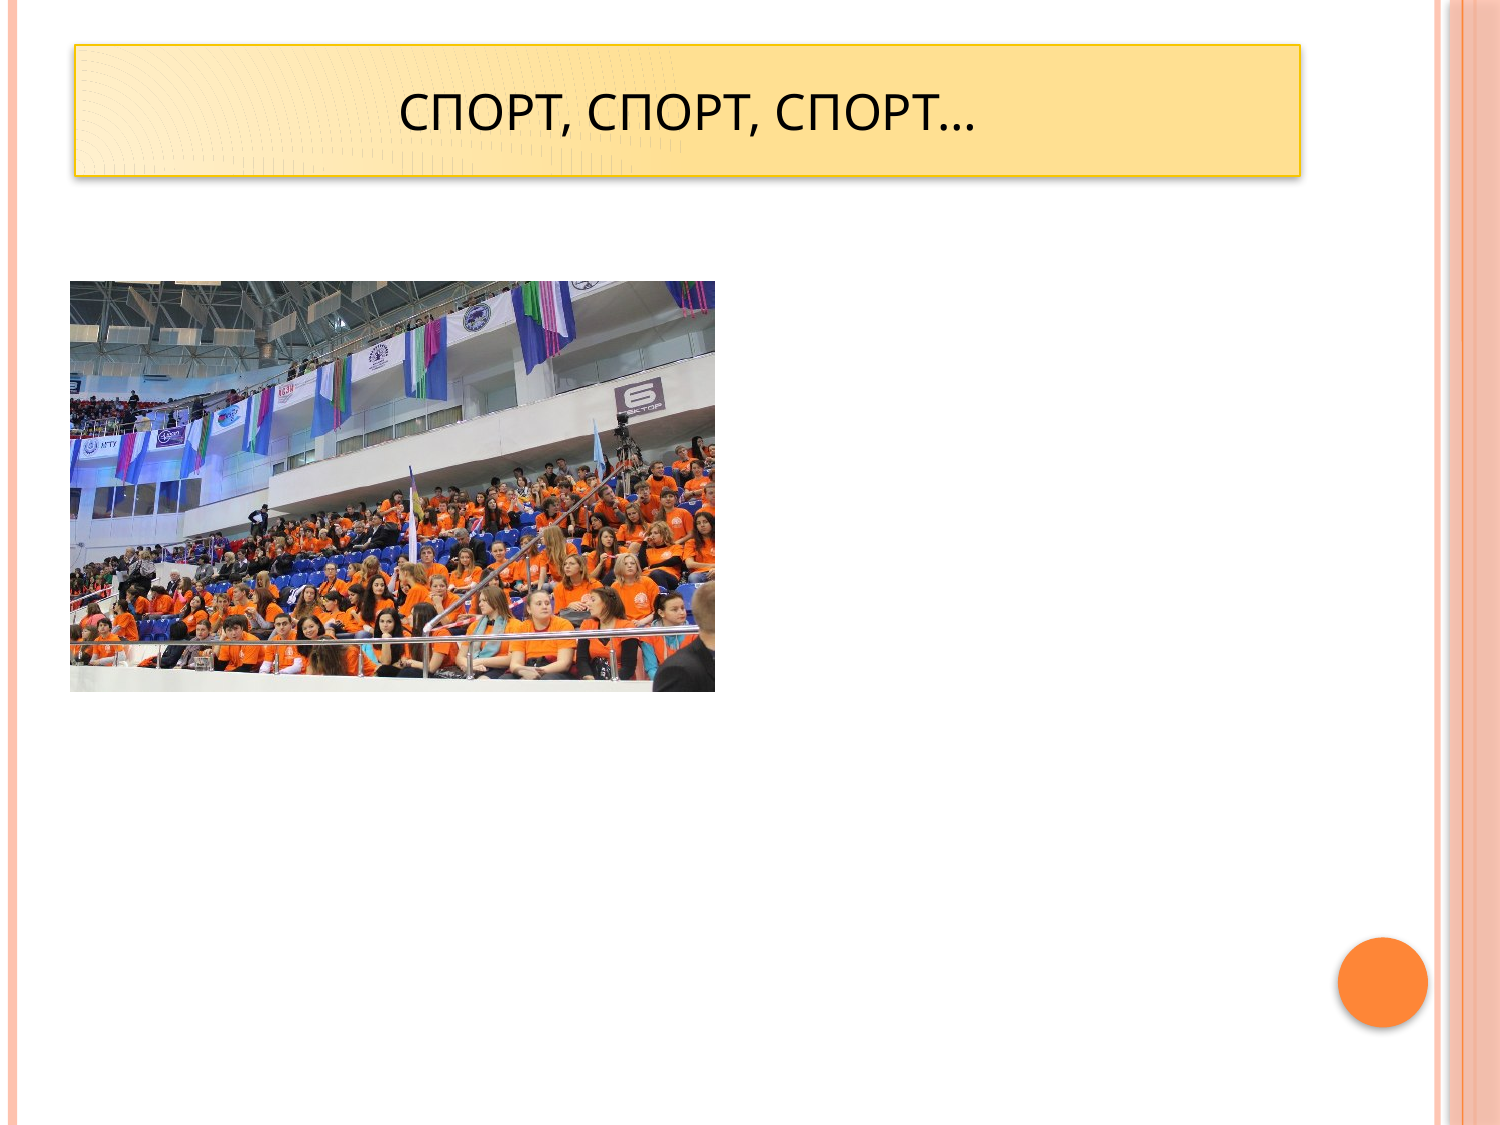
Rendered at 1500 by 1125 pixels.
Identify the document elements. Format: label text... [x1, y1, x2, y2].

title СПОРТ, СПОРТ, СПОРТ… [74, 44, 1301, 177]
picture [69, 280, 716, 692]
